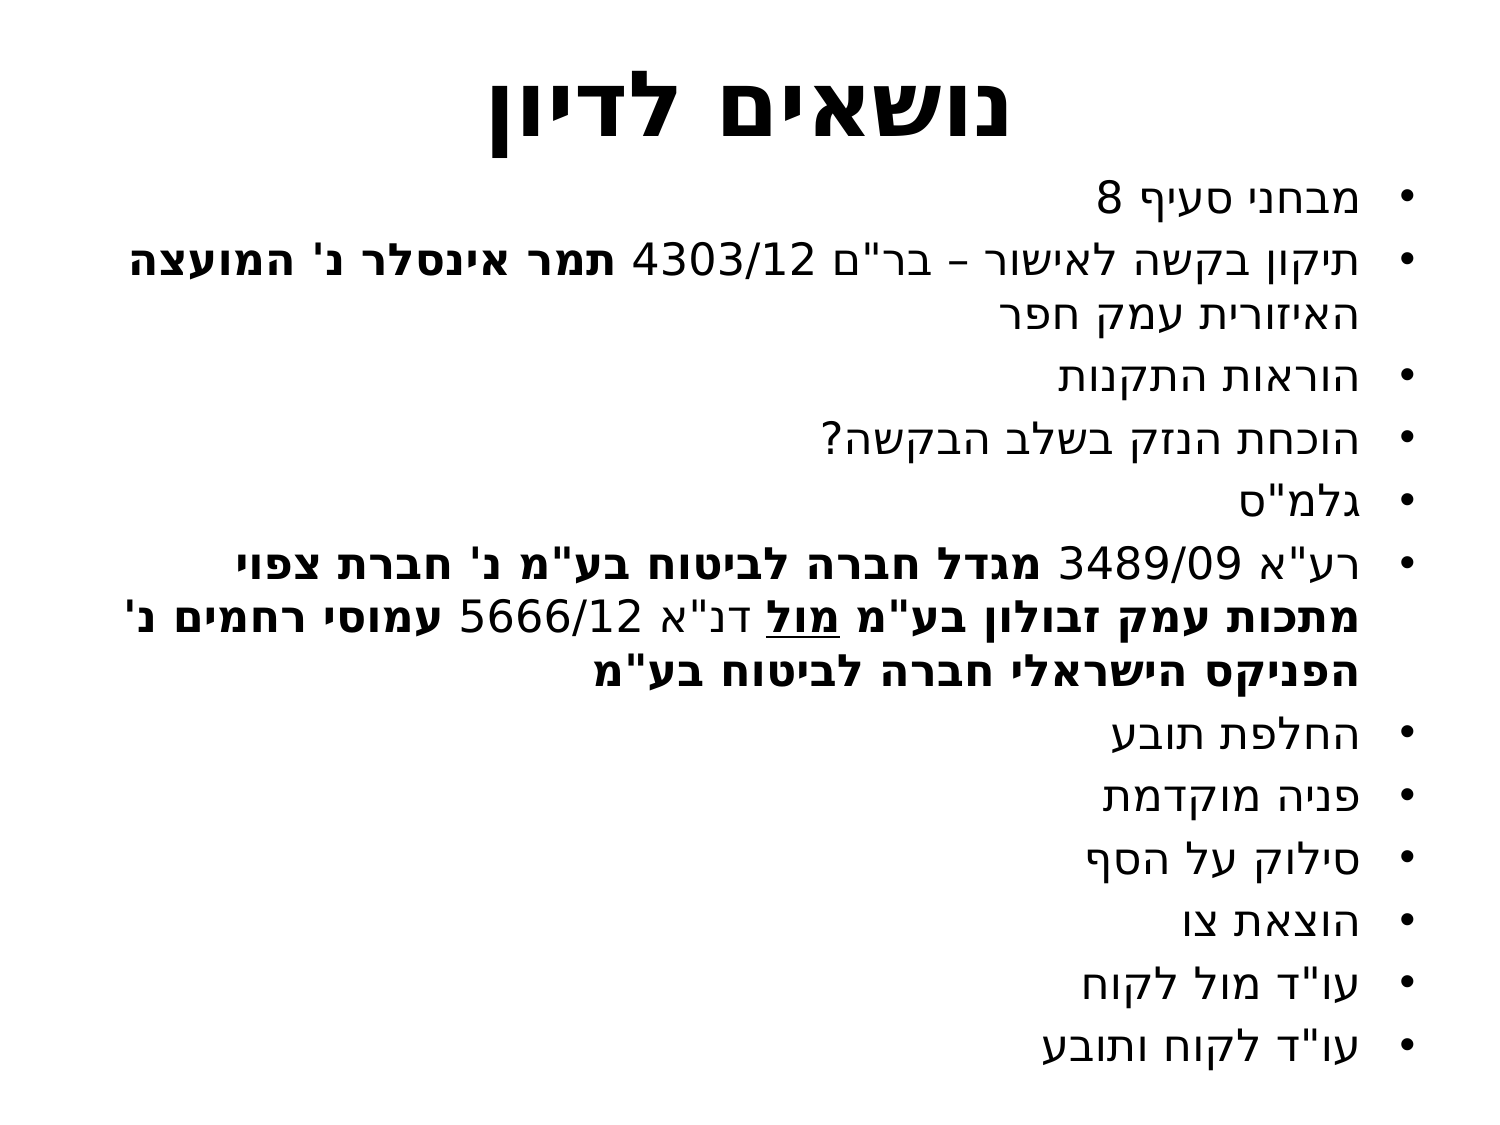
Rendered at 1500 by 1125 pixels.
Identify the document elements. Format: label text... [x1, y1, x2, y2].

title נושאים לדיון [75, 6, 1425, 160]
list מבחני סעיף 8 תיקון בקשה לאישור – בר"ם 4303/12 תמר אינסלר נ' המועצה האיזורית עמק חפר הוראות התקנות הוכחת הנזק בשלב הבקשה? גלמ"ס רע"א 3489/09 מגדל חברה לביטוח בע"מ נ' חברת צפוי מתכות עמק זבולון בע"מ מול דנ"א 5666/12 עמוסי רחמים נ' הפניקס הישראלי חברה לביטוח בע"מ החלפת תובע פניה מוקדמת סילוק על הסף הוצאת צו עו"ד מול לקוח עו"ד לקוח ותובע [75, 160, 1425, 1083]
